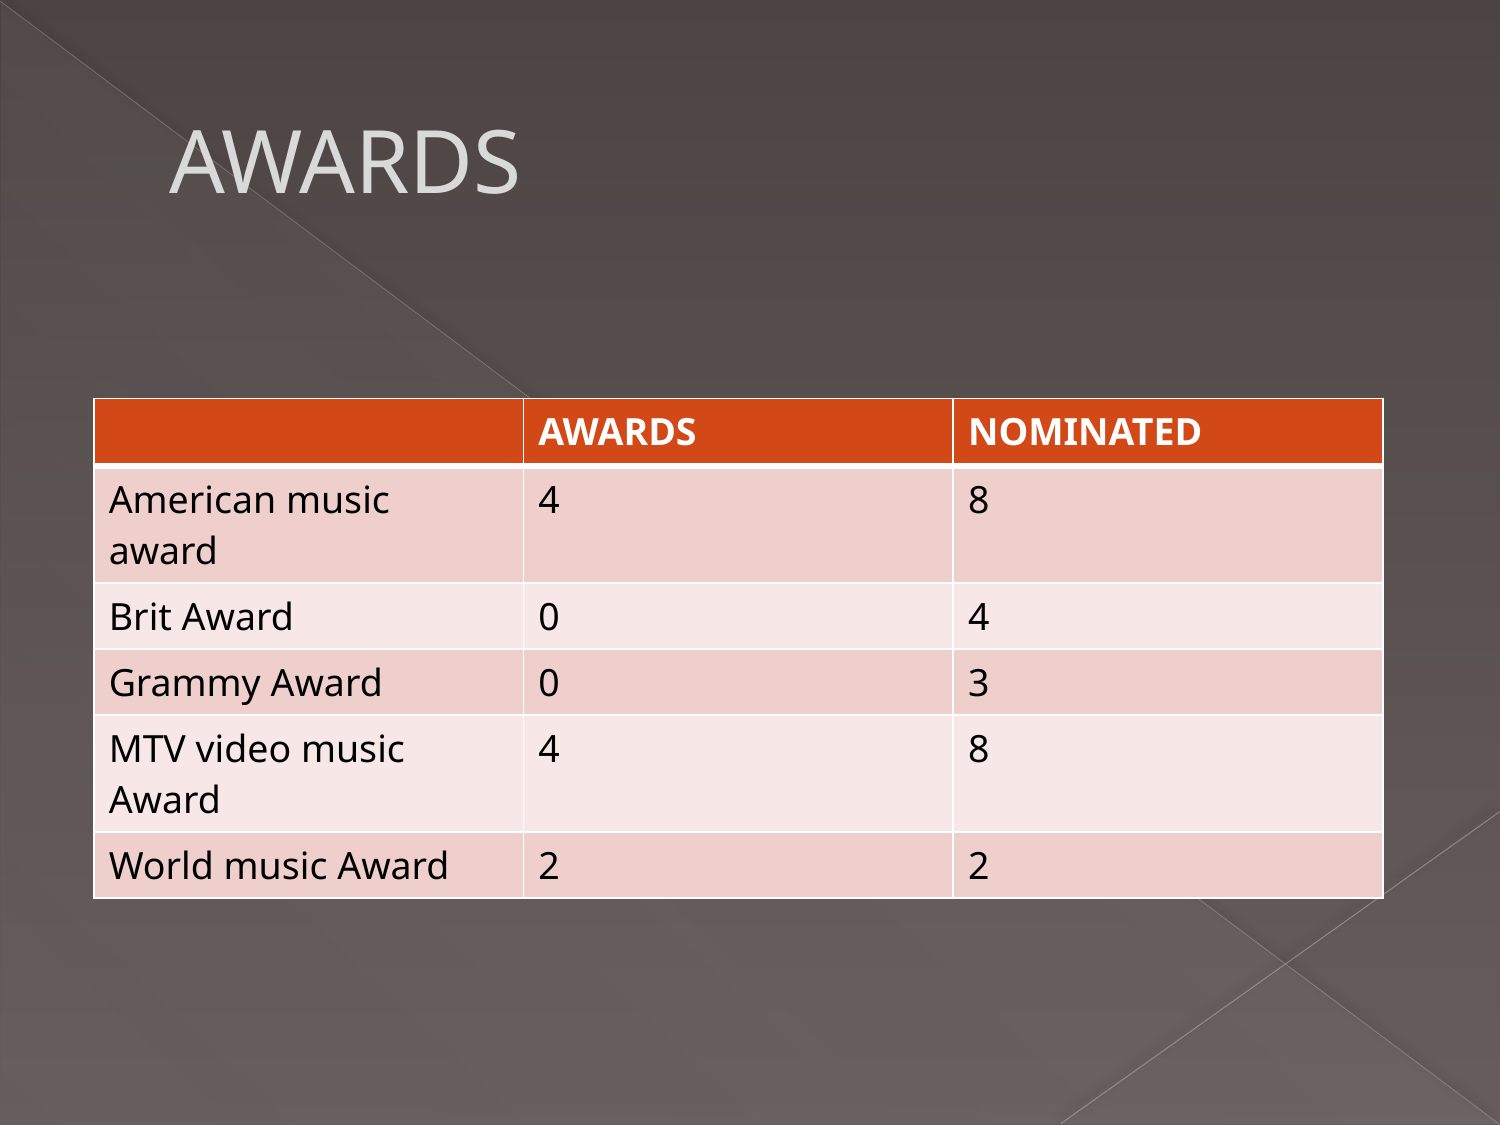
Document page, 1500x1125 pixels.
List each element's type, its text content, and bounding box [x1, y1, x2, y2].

table_header NOMINATED [954, 399, 1382, 463]
table_cell 8 [954, 716, 1382, 831]
table_cell 4 [954, 584, 1382, 648]
table_cell 4 [524, 469, 952, 582]
table_cell 3 [954, 650, 1382, 714]
table_cell Grammy Award [95, 650, 523, 714]
table_header [95, 399, 523, 463]
table_cell 0 [524, 650, 952, 714]
table_cell 2 [524, 833, 952, 897]
table_cell 0 [524, 584, 952, 648]
table_header AWARDS [524, 399, 952, 463]
table_cell 8 [954, 469, 1382, 582]
table_cell Brit Award [95, 584, 523, 648]
table_cell 4 [524, 716, 952, 831]
table_cell World music Award [95, 833, 523, 897]
table_cell 2 [954, 833, 1382, 897]
table_cell American music award [95, 469, 523, 582]
title AWARDS [75, 43, 1425, 274]
table_cell MTV video music Award [95, 716, 523, 831]
